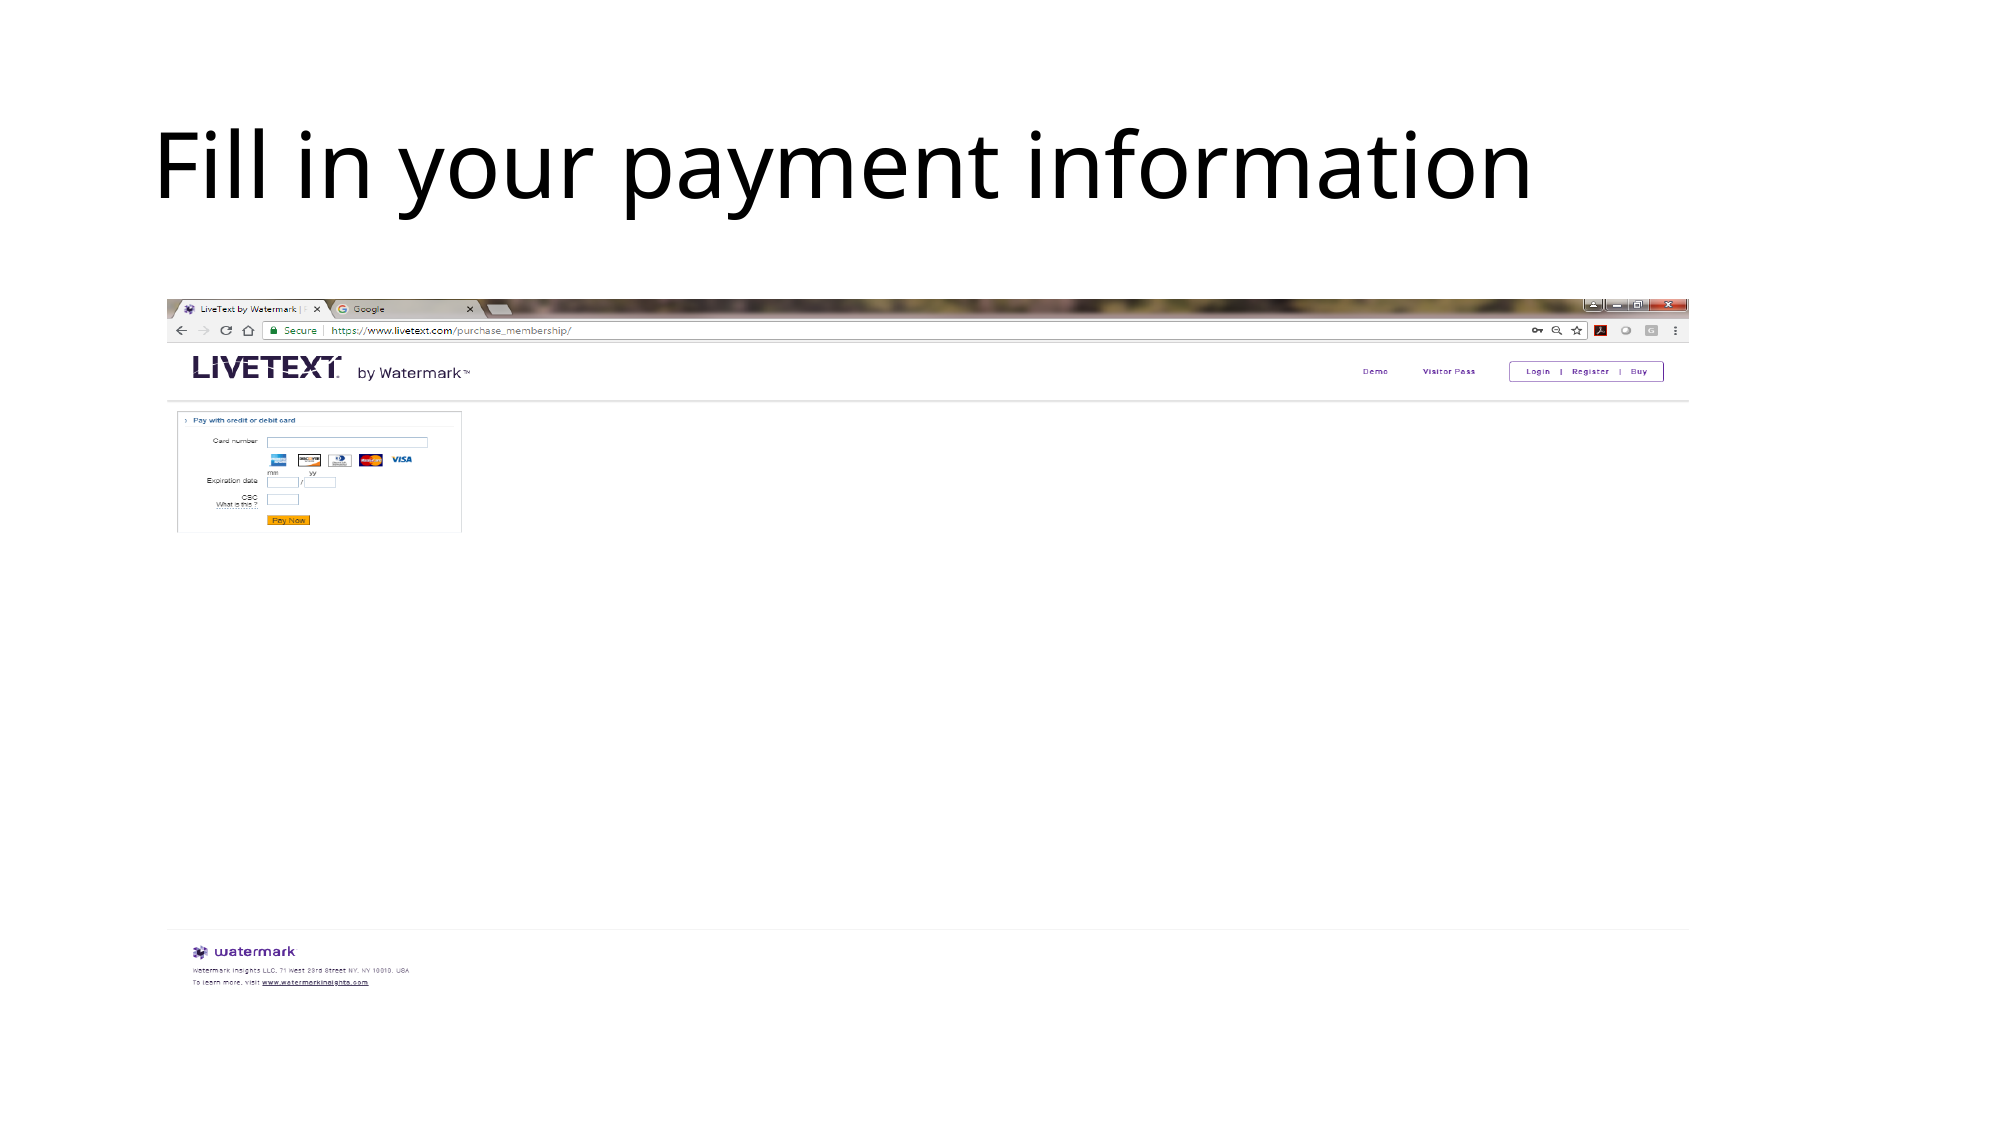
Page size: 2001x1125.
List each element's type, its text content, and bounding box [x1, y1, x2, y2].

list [167, 299, 1689, 1014]
title Fill in your payment information [137, 59, 1863, 278]
